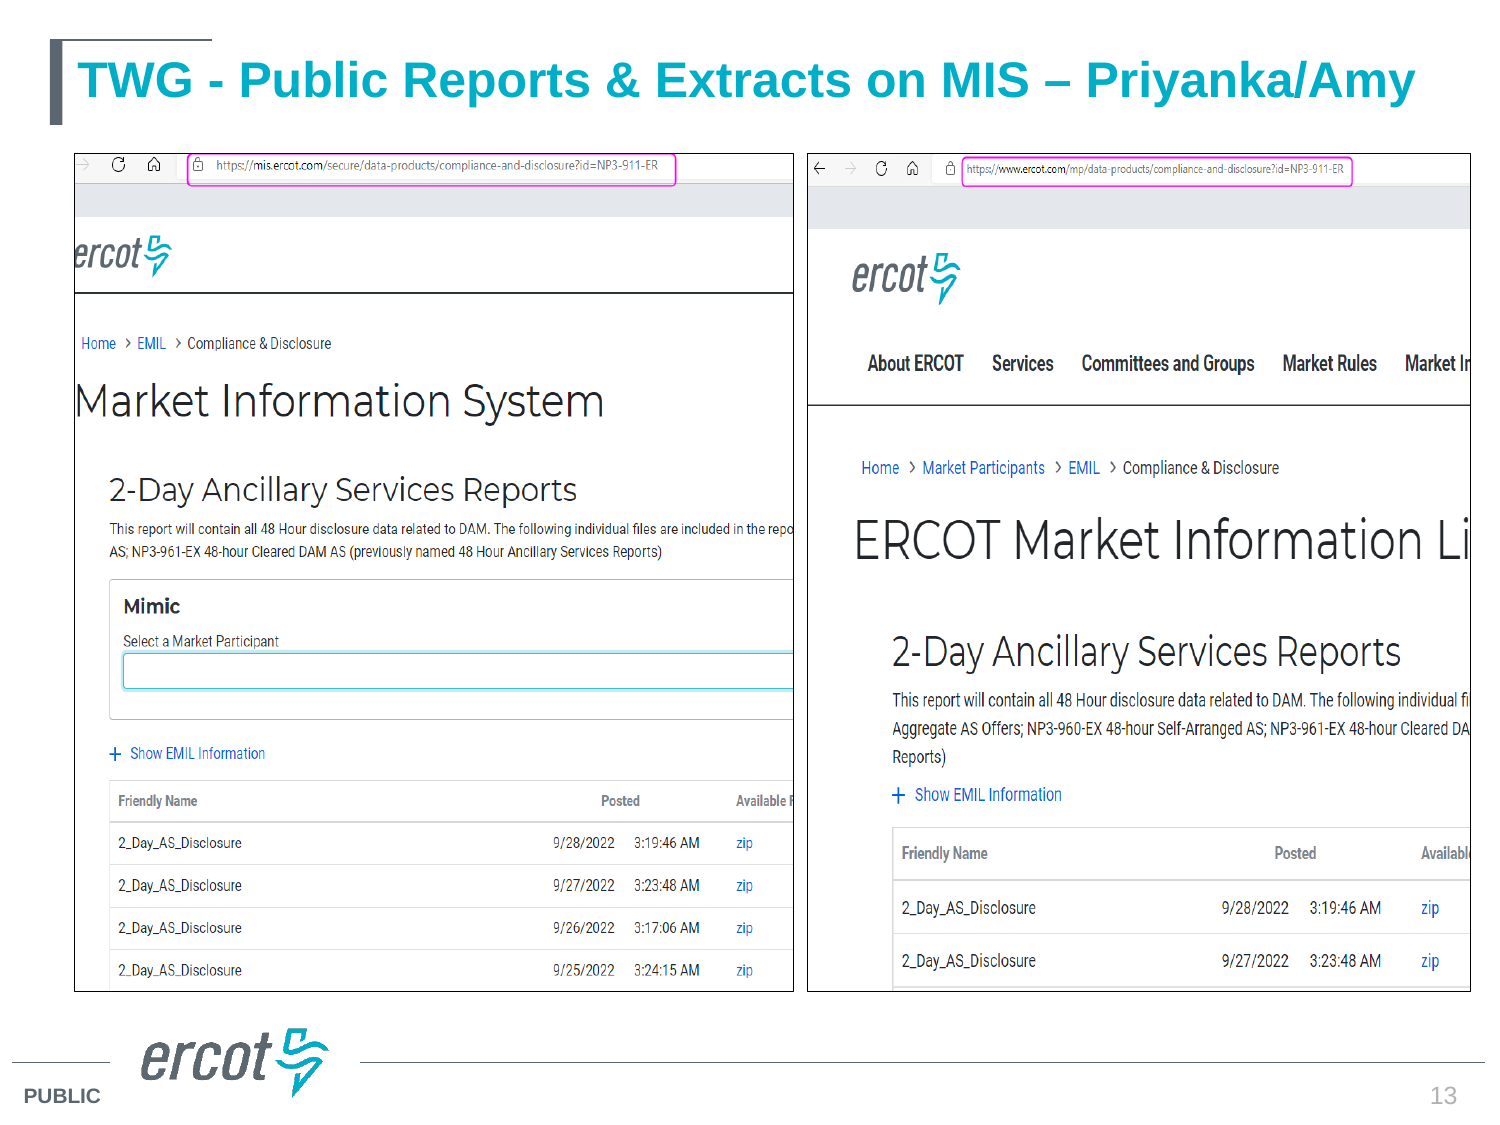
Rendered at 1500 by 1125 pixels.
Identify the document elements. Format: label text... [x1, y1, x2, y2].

title TWG - Public Reports & Extracts on MIS – Priyanka/Amy [62, 39, 1450, 125]
picture [137, 1024, 332, 1100]
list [74, 153, 794, 992]
picture [806, 153, 1470, 992]
slide_number 13 [1400, 1076, 1488, 1113]
